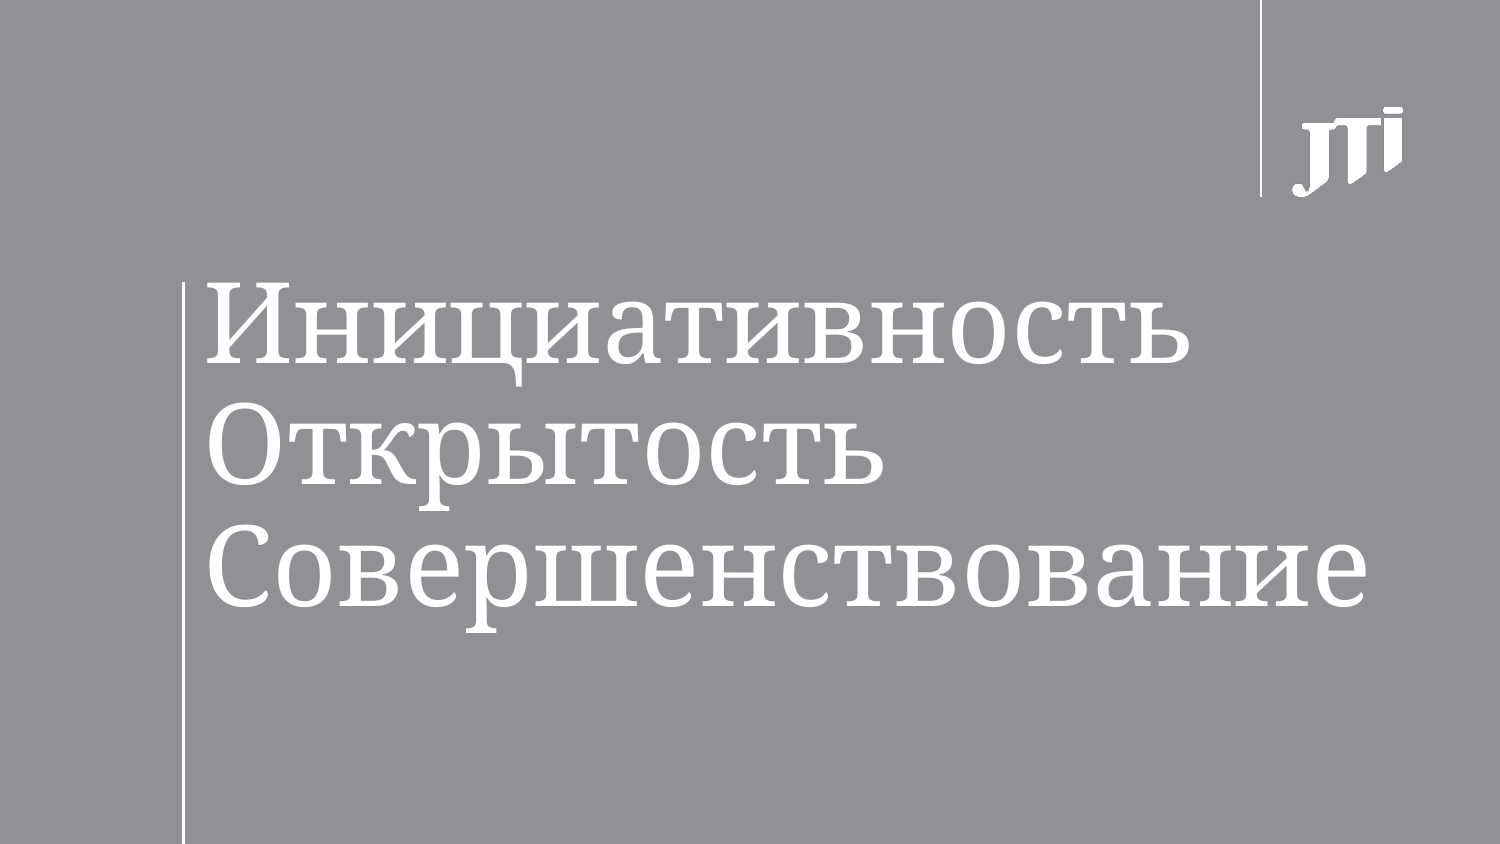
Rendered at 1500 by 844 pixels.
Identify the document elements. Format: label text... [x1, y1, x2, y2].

text_box Инициативность Открытость Совершенствование [203, 265, 1385, 644]
picture [1260, 0, 1403, 197]
